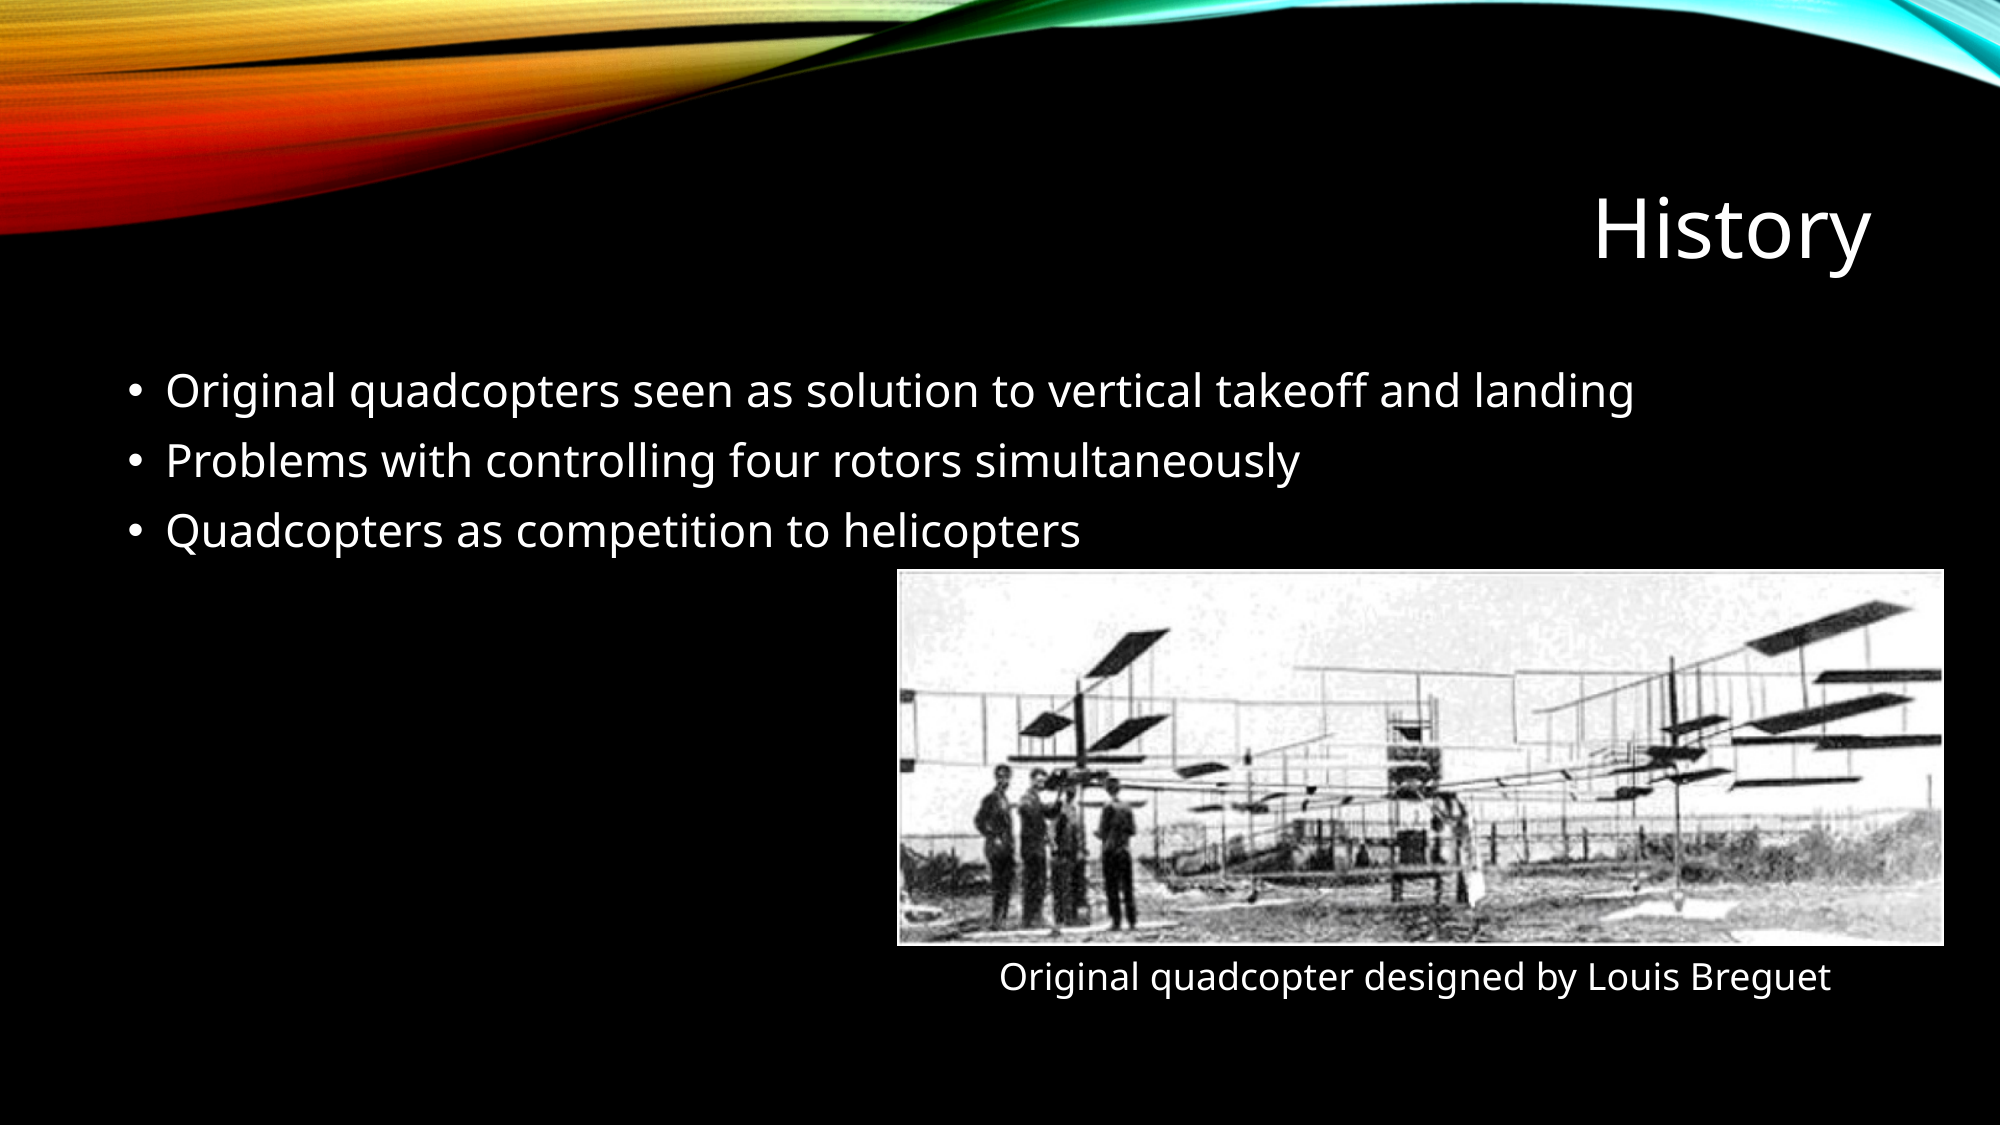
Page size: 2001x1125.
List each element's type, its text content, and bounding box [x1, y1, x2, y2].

picture [0, 0, 2000, 237]
title History [474, 125, 1888, 338]
list Original quadcopters seen as solution to vertical takeoff and landing Problems with controlling four rotors simultaneously Quadcopters as competition to helicopters [112, 360, 1888, 1021]
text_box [896, 568, 1944, 1007]
